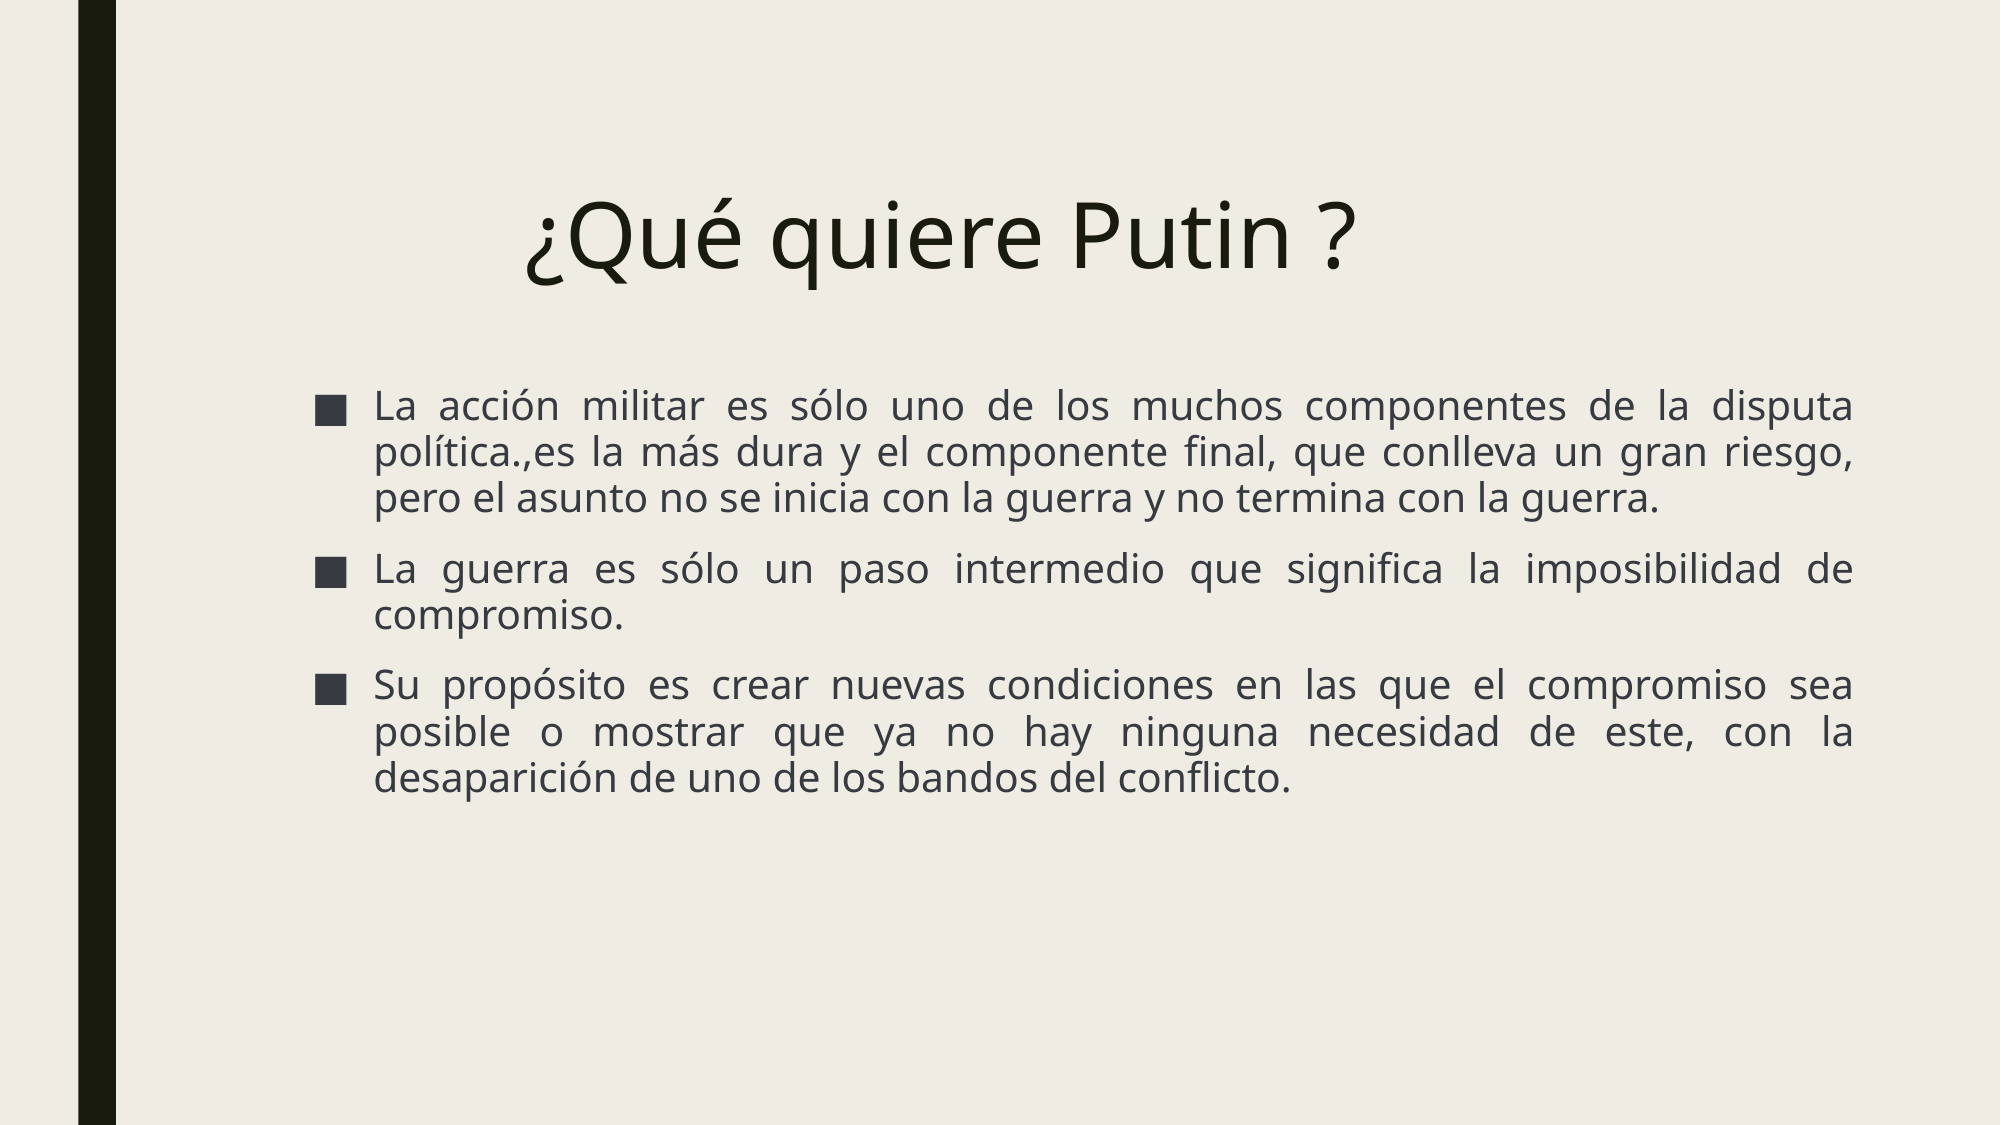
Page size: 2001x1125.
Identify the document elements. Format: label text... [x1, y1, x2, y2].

title ¿Qué quiere Putin ? [296, 182, 1872, 331]
list La acción militar es sólo uno de los muchos componentes de la disputa política.,es la más dura y el componente final, que conlleva un gran riesgo, pero el asunto no se inicia con la guerra y no termina con la guerra. La guerra es sólo un paso intermedio que significa la imposibilidad de compromiso. Su propósito es crear nuevas condiciones en las que el compromiso sea posible o mostrar que ya no hay ninguna necesidad de este, con la desaparición de uno de los bandos del conflicto. [296, 376, 1872, 813]
